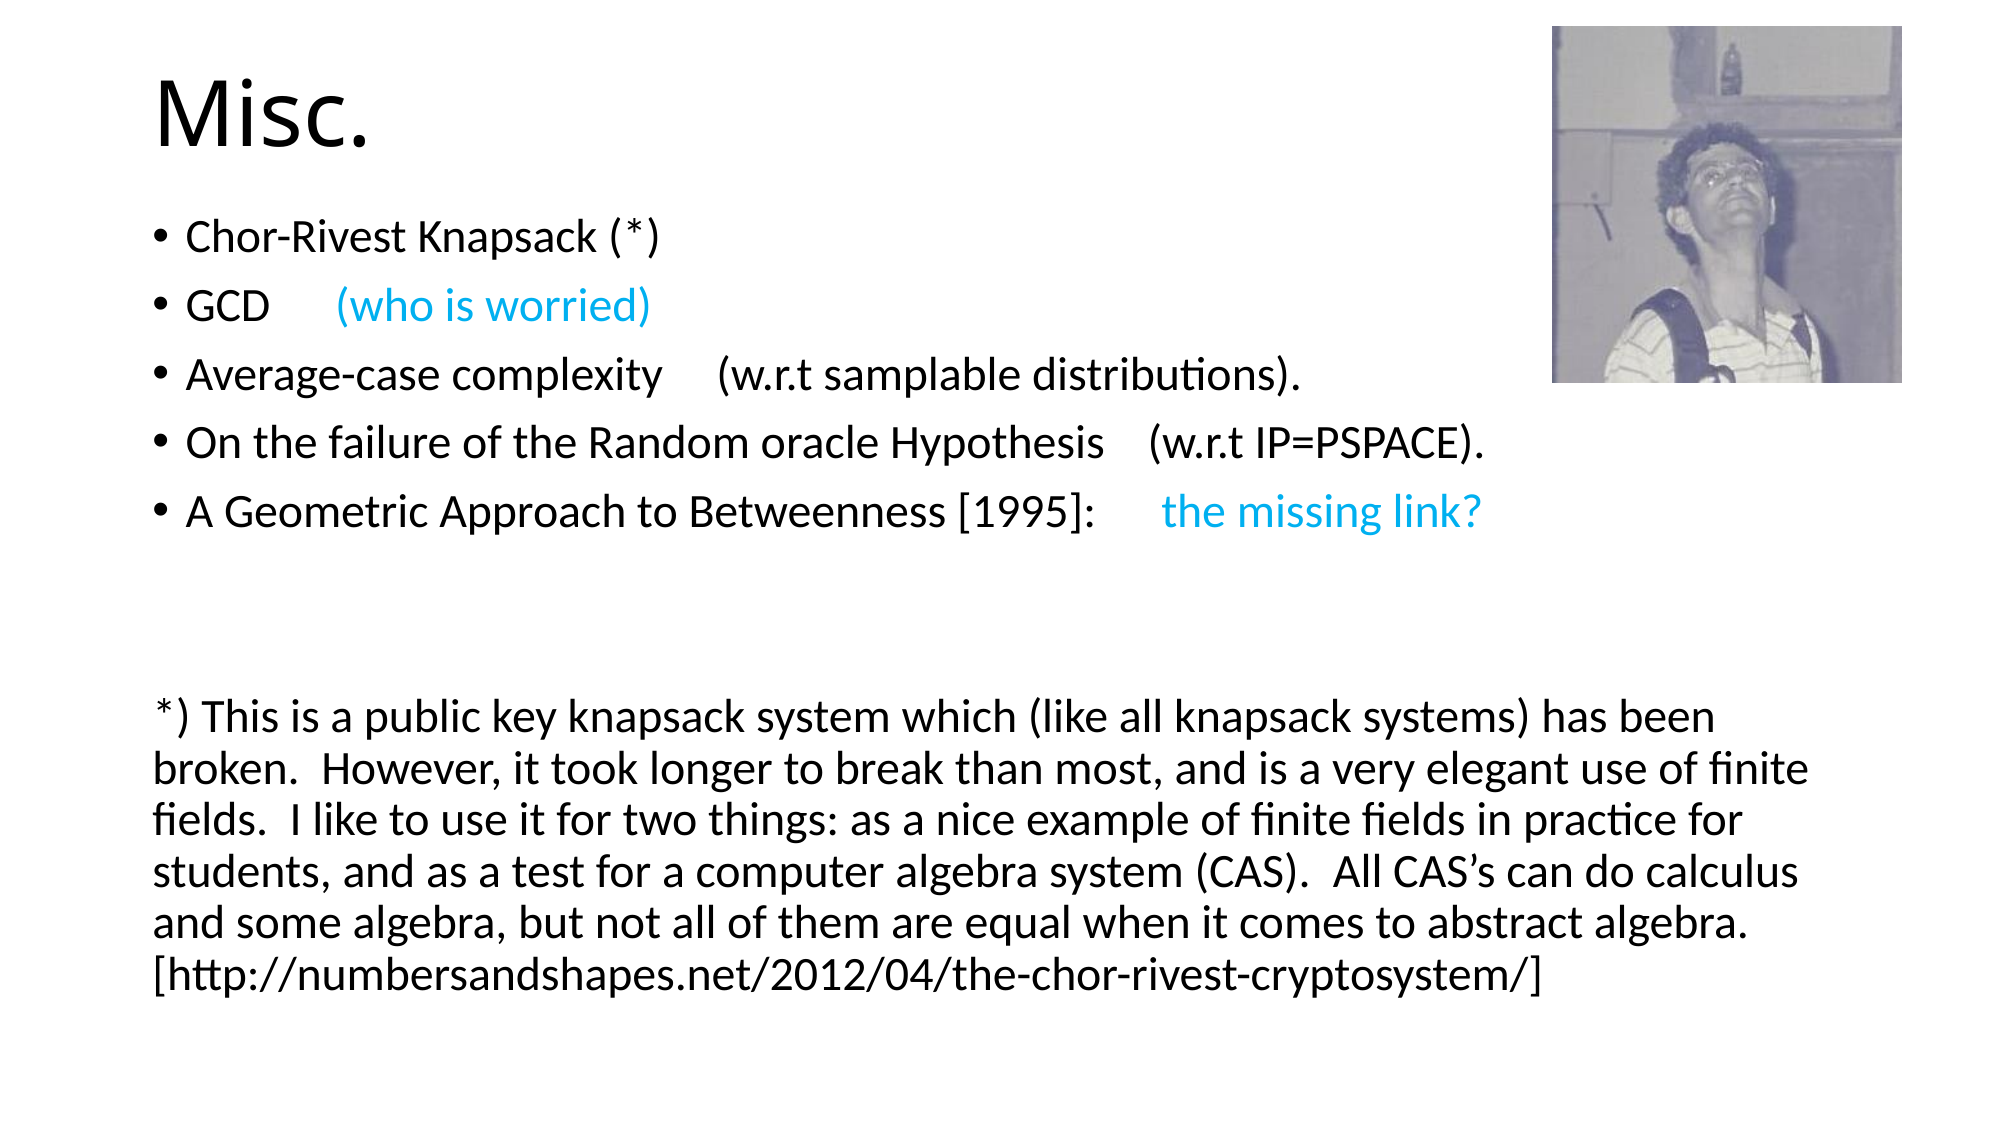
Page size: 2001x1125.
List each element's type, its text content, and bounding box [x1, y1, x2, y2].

picture [1552, 26, 1902, 383]
title Misc. [137, 59, 1552, 174]
list Chor-Rivest Knapsack (*) GCD (who is worried) Average-case complexity (w.r.t samplable distributions). On the failure of the Random oracle Hypothesis (w.r.t IP=PSPACE). A Geometric Approach to Betweenness [1995]: the missing link? *) This is a public key knapsack system which (like all knapsack systems) has been broken. However, it took longer to break than most, and is a very elegant use of finite fields. I like to use it for two things: as a nice example of finite fields in practice for students, and as a test for a computer algebra system (CAS). All CAS’s can do calculus and some algebra, but not all of them are equal when it comes to abstract algebra. [http://numbersandshapes.net/2012/04/the-chor-rivest-cryptosystem/] [137, 204, 1863, 1027]
